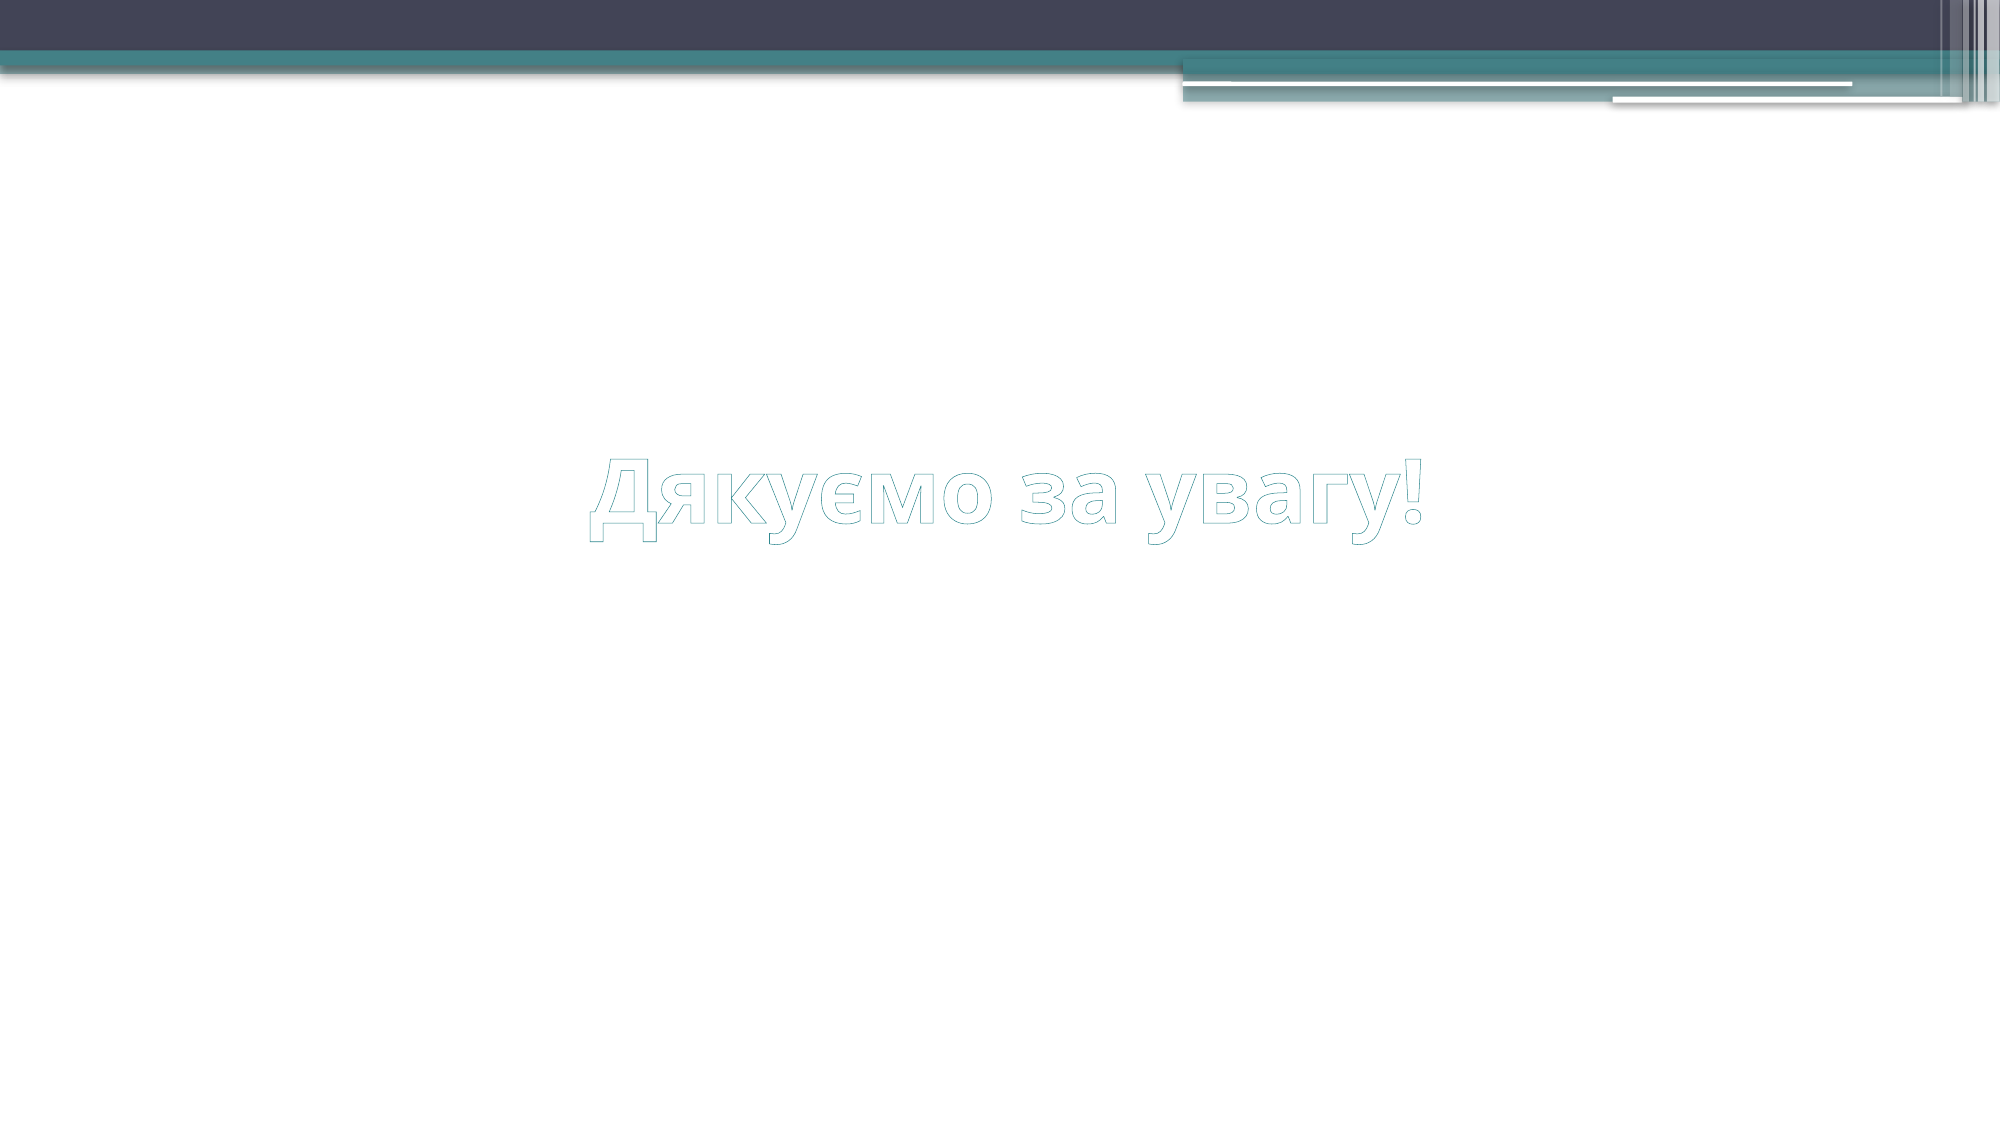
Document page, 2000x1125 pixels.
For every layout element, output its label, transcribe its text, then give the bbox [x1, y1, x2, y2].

title Дякуємо за увагу! [157, 324, 1858, 549]
